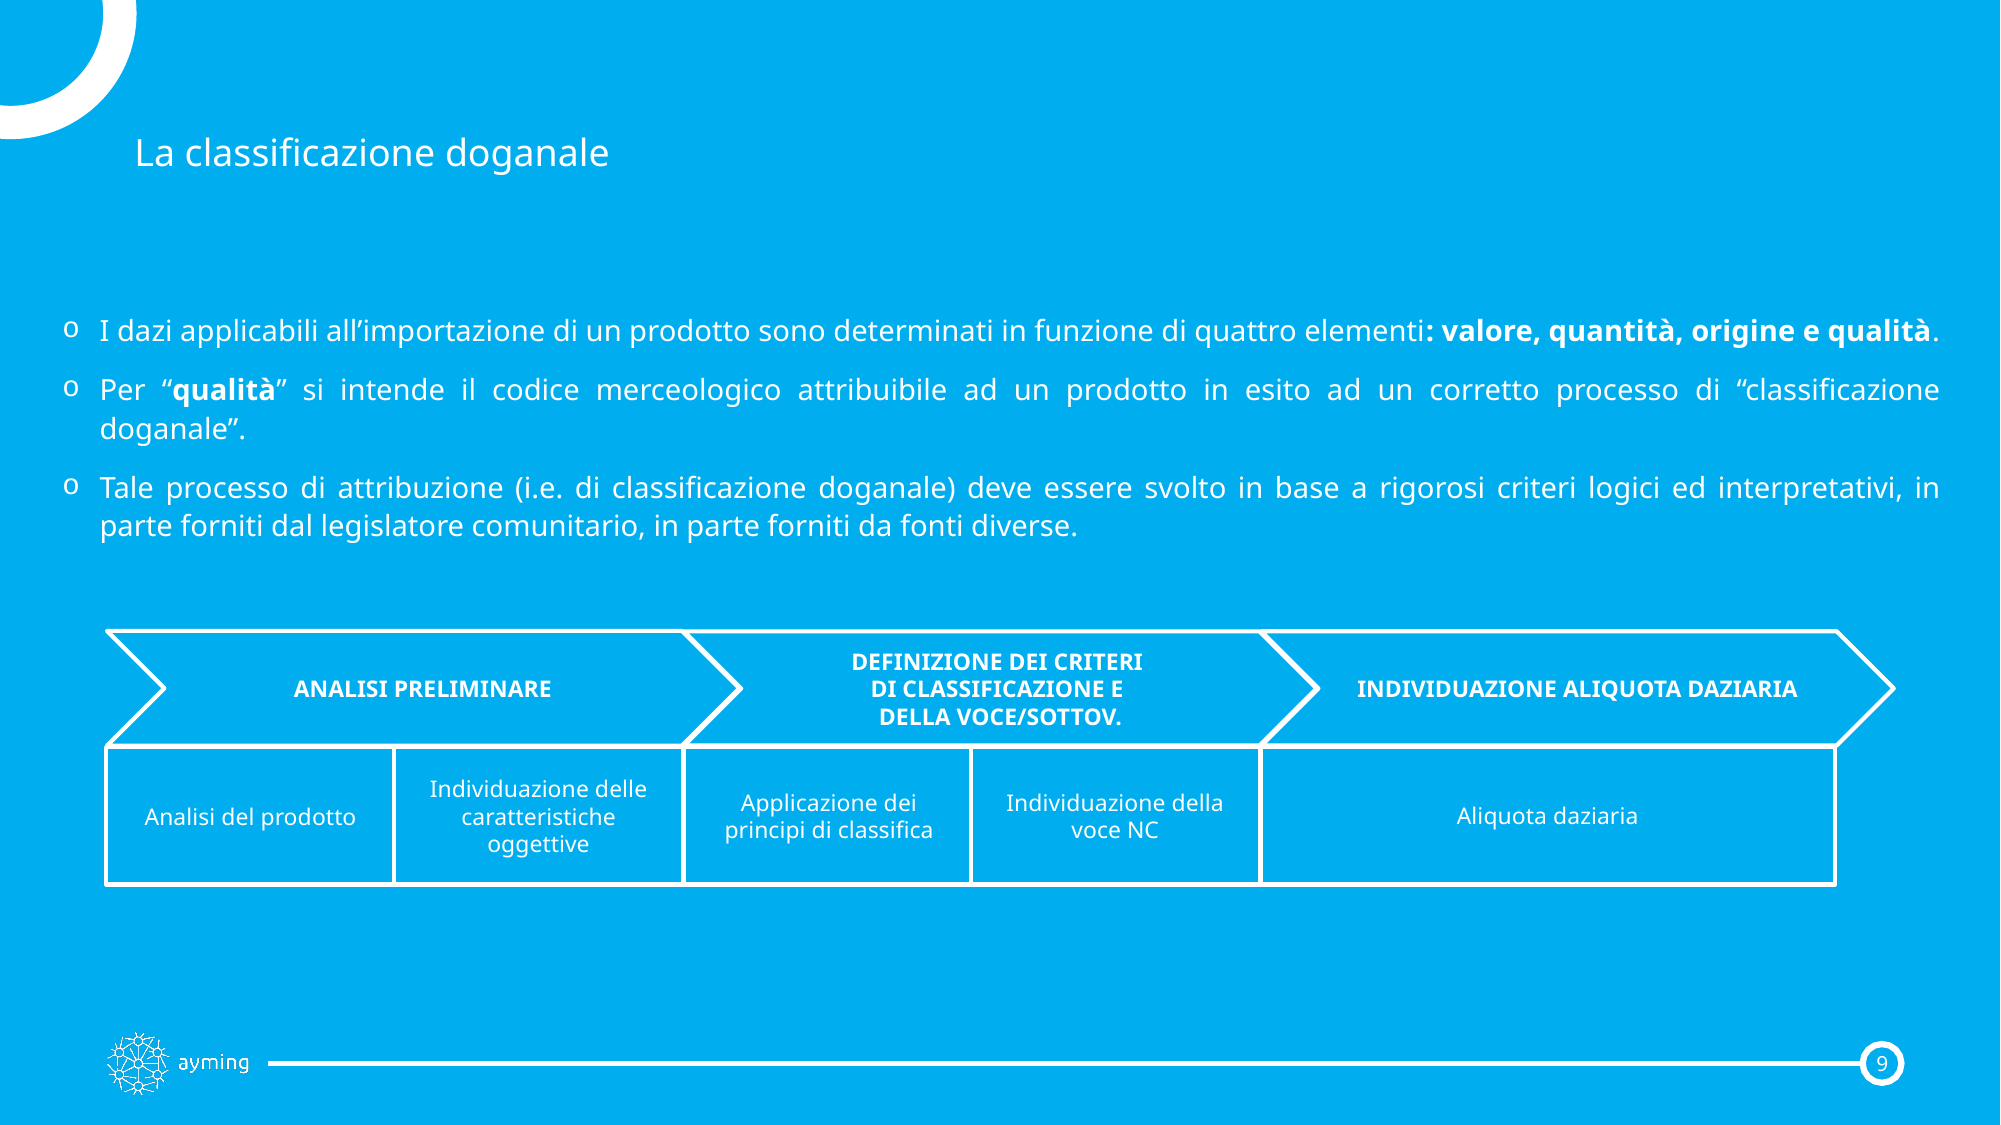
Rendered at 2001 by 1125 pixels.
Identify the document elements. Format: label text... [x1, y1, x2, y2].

text_box La classificazione doganale [134, 133, 1513, 223]
text_box [0, 0, 2000, 1125]
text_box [106, 630, 1894, 885]
text_box [1863, 1044, 1902, 1083]
text_box I dazi applicabili all’importazione di un prodotto sono determinati in funzione di quattro elementi: valore, quantità, origine e qualità. Per “qualità” si intende il codice merceologico attribuibile ad un prodotto in esito ad un corretto processo di “classificazione doganale”. Tale processo di attribuzione (i.e. di classificazione doganale) deve essere svolto in base a rigorosi criteri logici ed interpretativi, in parte forniti dal legislatore comunitario, in parte forniti da fonti diverse. [62, 308, 1942, 529]
text_box 9 [1871, 1050, 1894, 1076]
text_box [0, 0, 121, 124]
